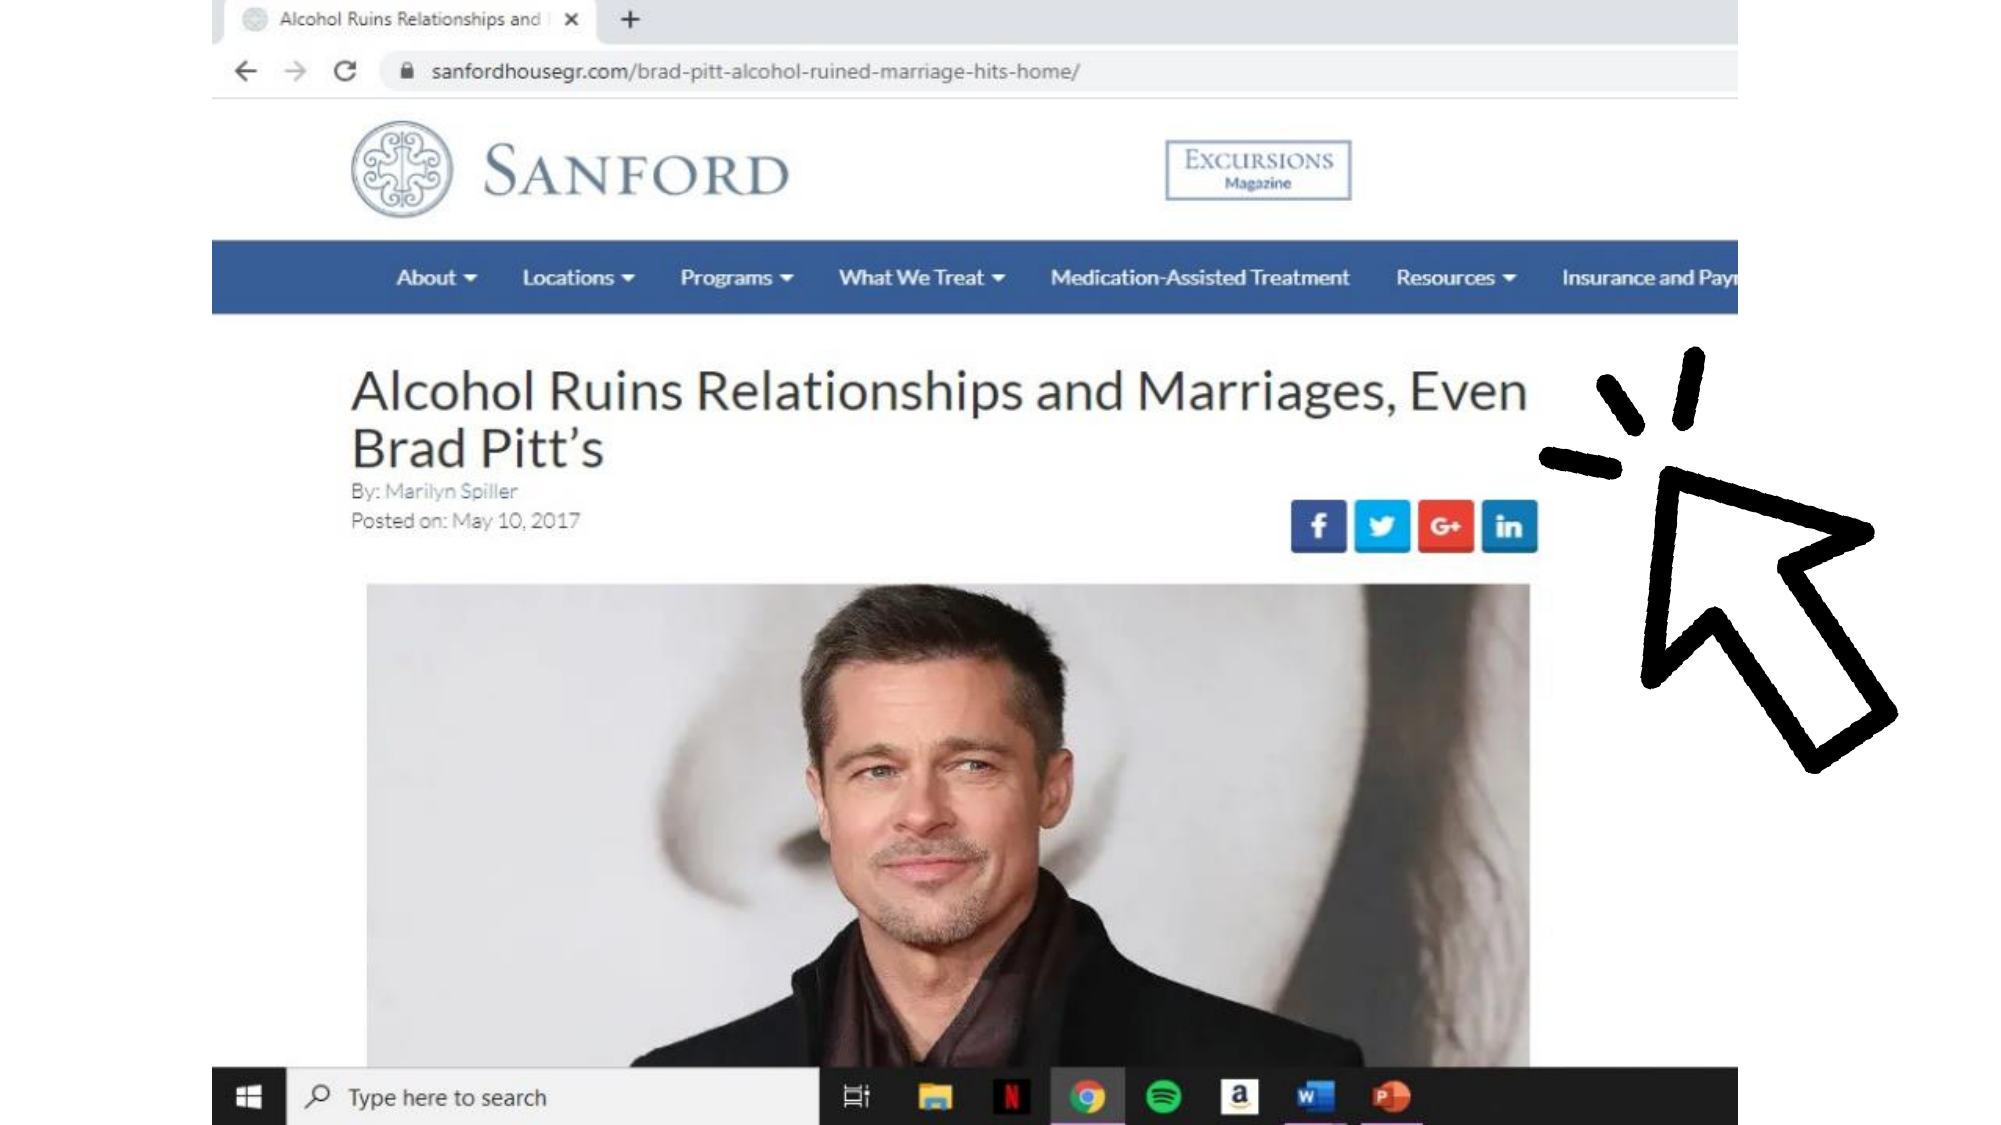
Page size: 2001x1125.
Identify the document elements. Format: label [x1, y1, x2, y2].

picture [212, 0, 1949, 1125]
